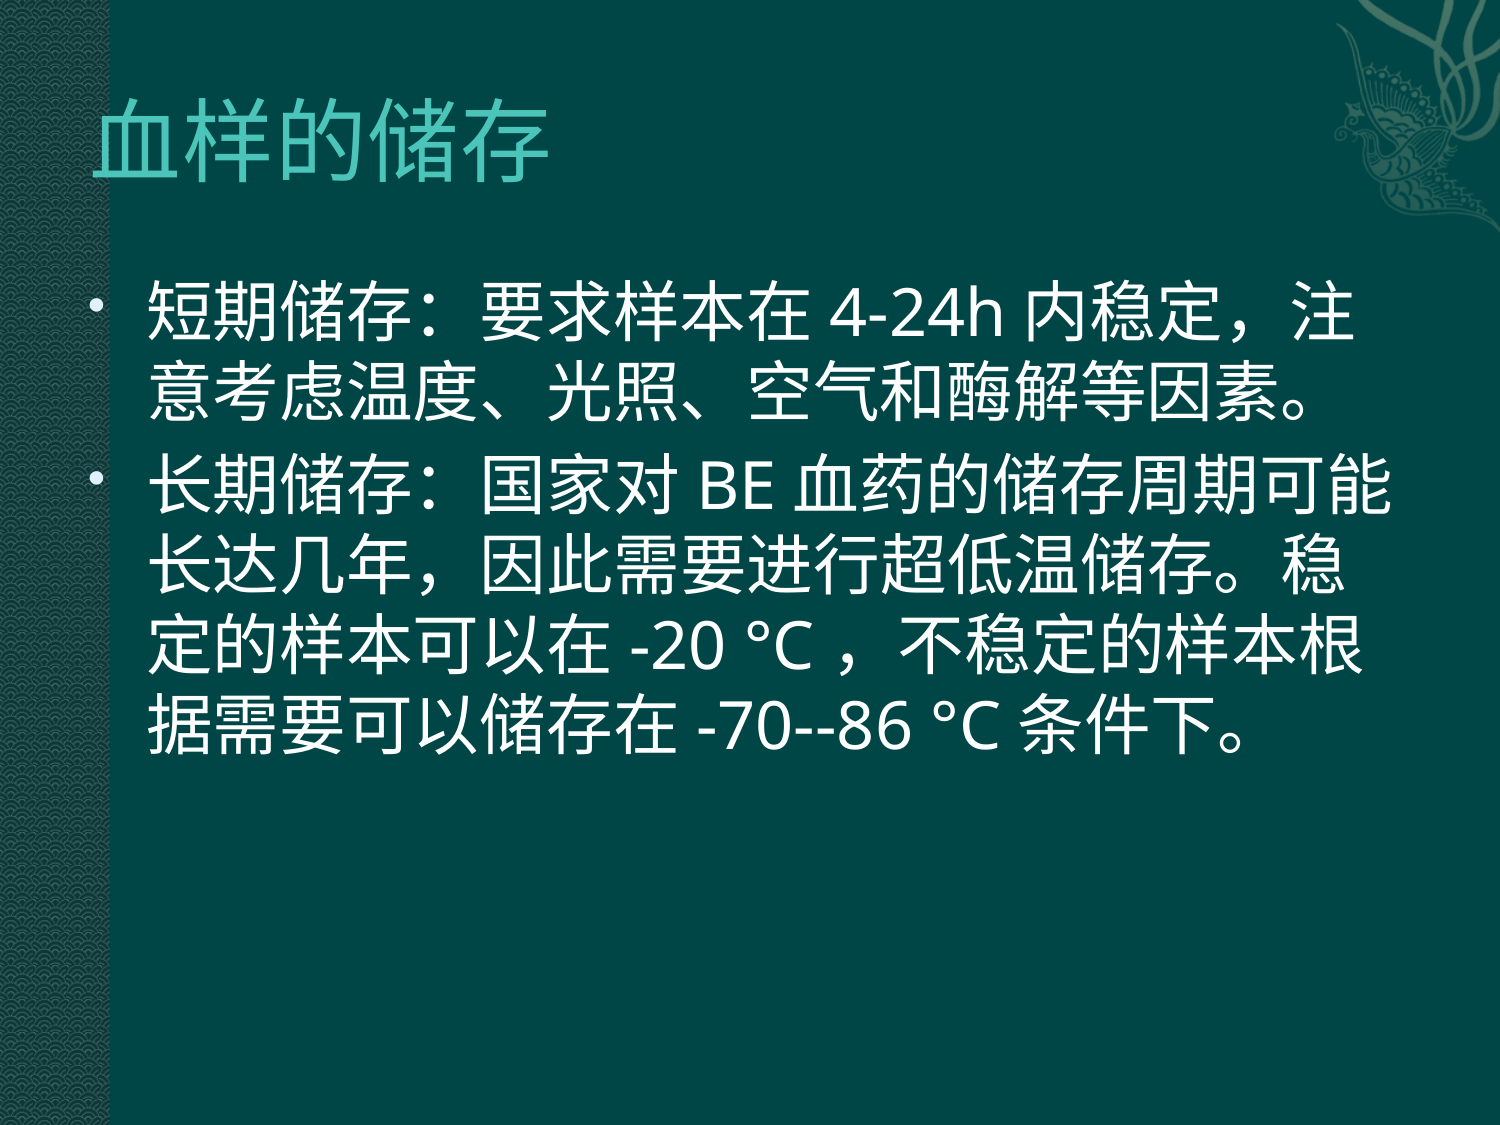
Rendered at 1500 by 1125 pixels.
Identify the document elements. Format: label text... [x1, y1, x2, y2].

list 短期储存：要求样本在4-24h内稳定，注意考虑温度、光照、空气和酶解等因素。 长期储存：国家对BE血药的储存周期可能长达几年，因此需要进行超低温储存。稳定的样本可以在-20 °C，不稳定的样本根据需要可以储存在-70--86 °C条件下。 [75, 262, 1425, 1005]
title 血样的储存 [75, 45, 1351, 233]
picture [0, 0, 110, 1125]
